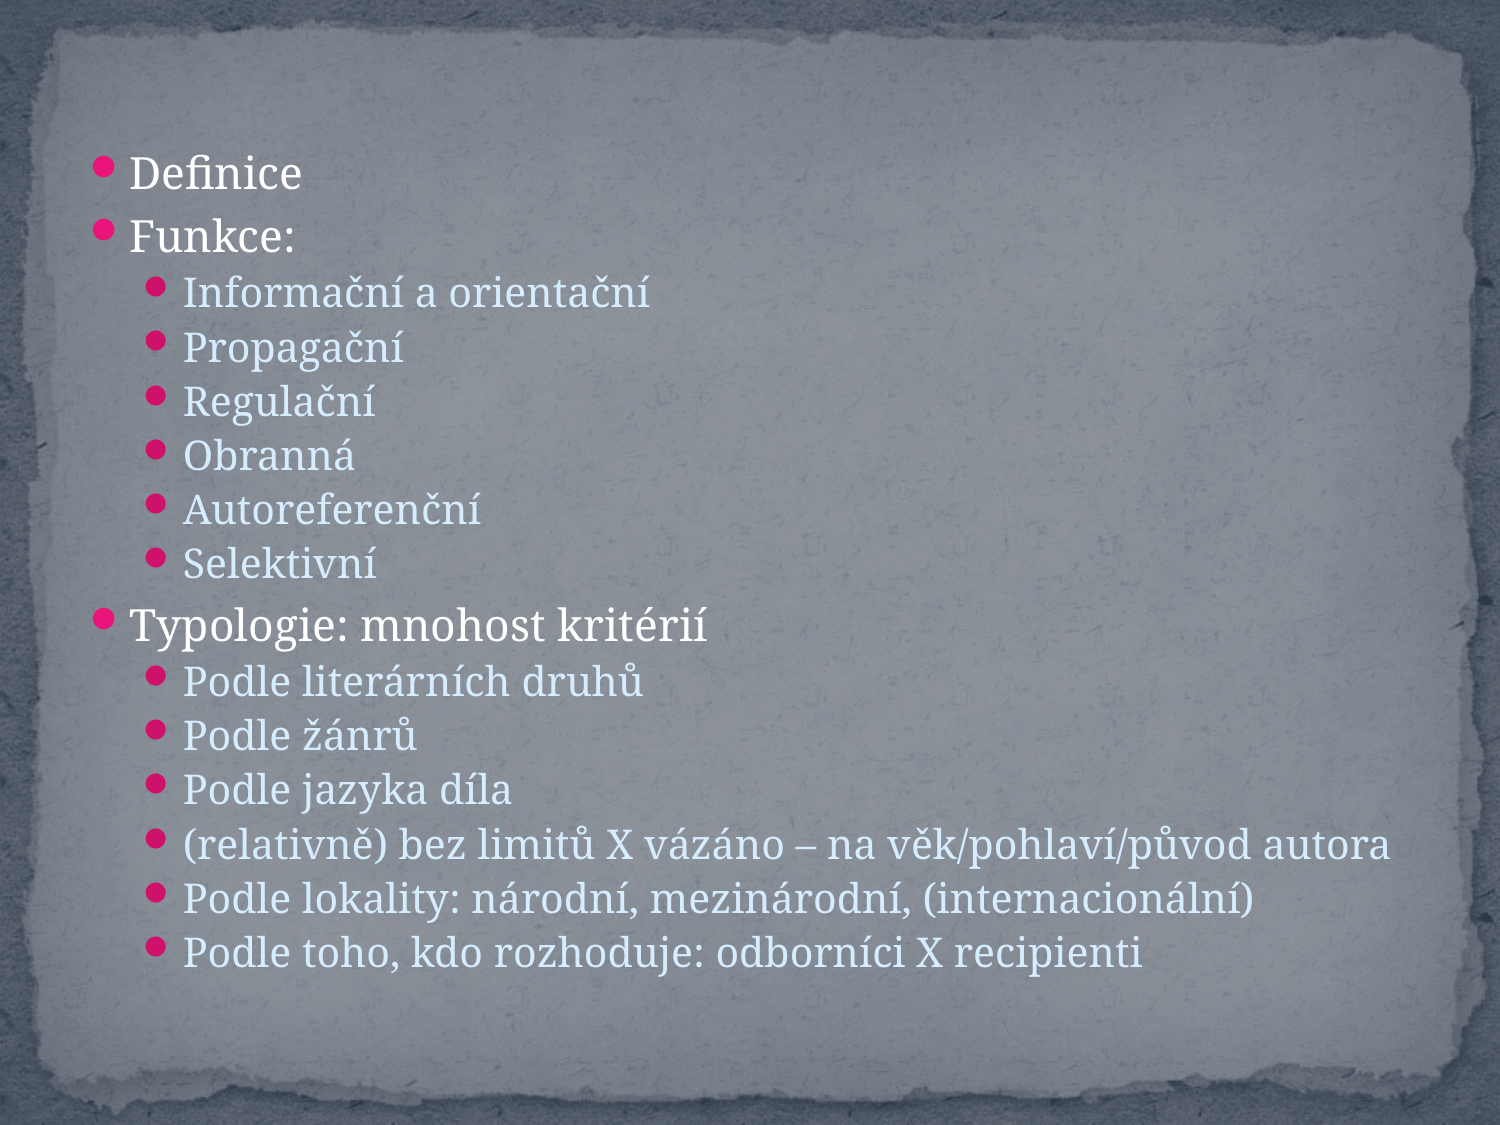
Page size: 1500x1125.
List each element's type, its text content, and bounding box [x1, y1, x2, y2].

list Definice Funkce: Informační a orientační Propagační Regulační Obranná Autoreferenční Selektivní Typologie: mnohost kritérií Podle literárních druhů Podle žánrů Podle jazyka díla (relativně) bez limitů X vázáno – na věk/pohlaví/původ autora Podle lokality: národní, mezinárodní, (internacionální) Podle toho, kdo rozhoduje: odborníci X recipienti [75, 137, 1425, 1000]
